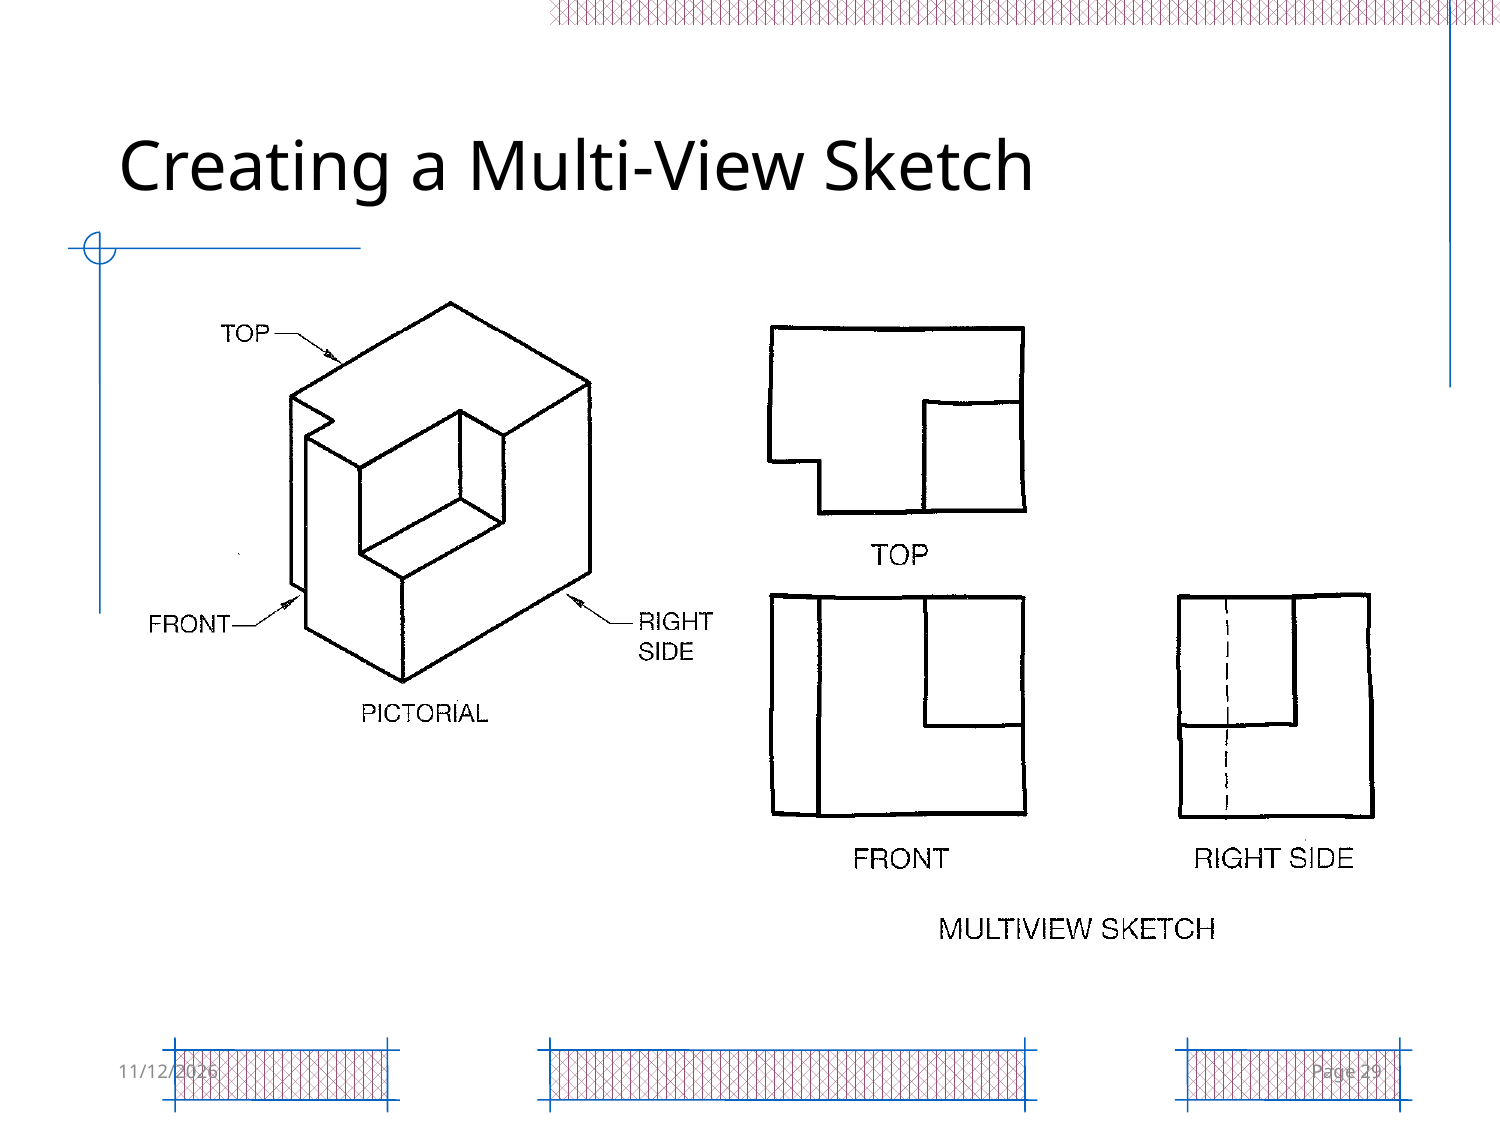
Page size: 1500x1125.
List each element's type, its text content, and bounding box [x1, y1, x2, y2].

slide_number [103, 1042, 441, 1103]
slide_number Page 29 [1059, 1042, 1397, 1103]
picture [737, 312, 1397, 950]
title Creating a Multi-View Sketch [103, 59, 1397, 278]
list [137, 262, 728, 725]
